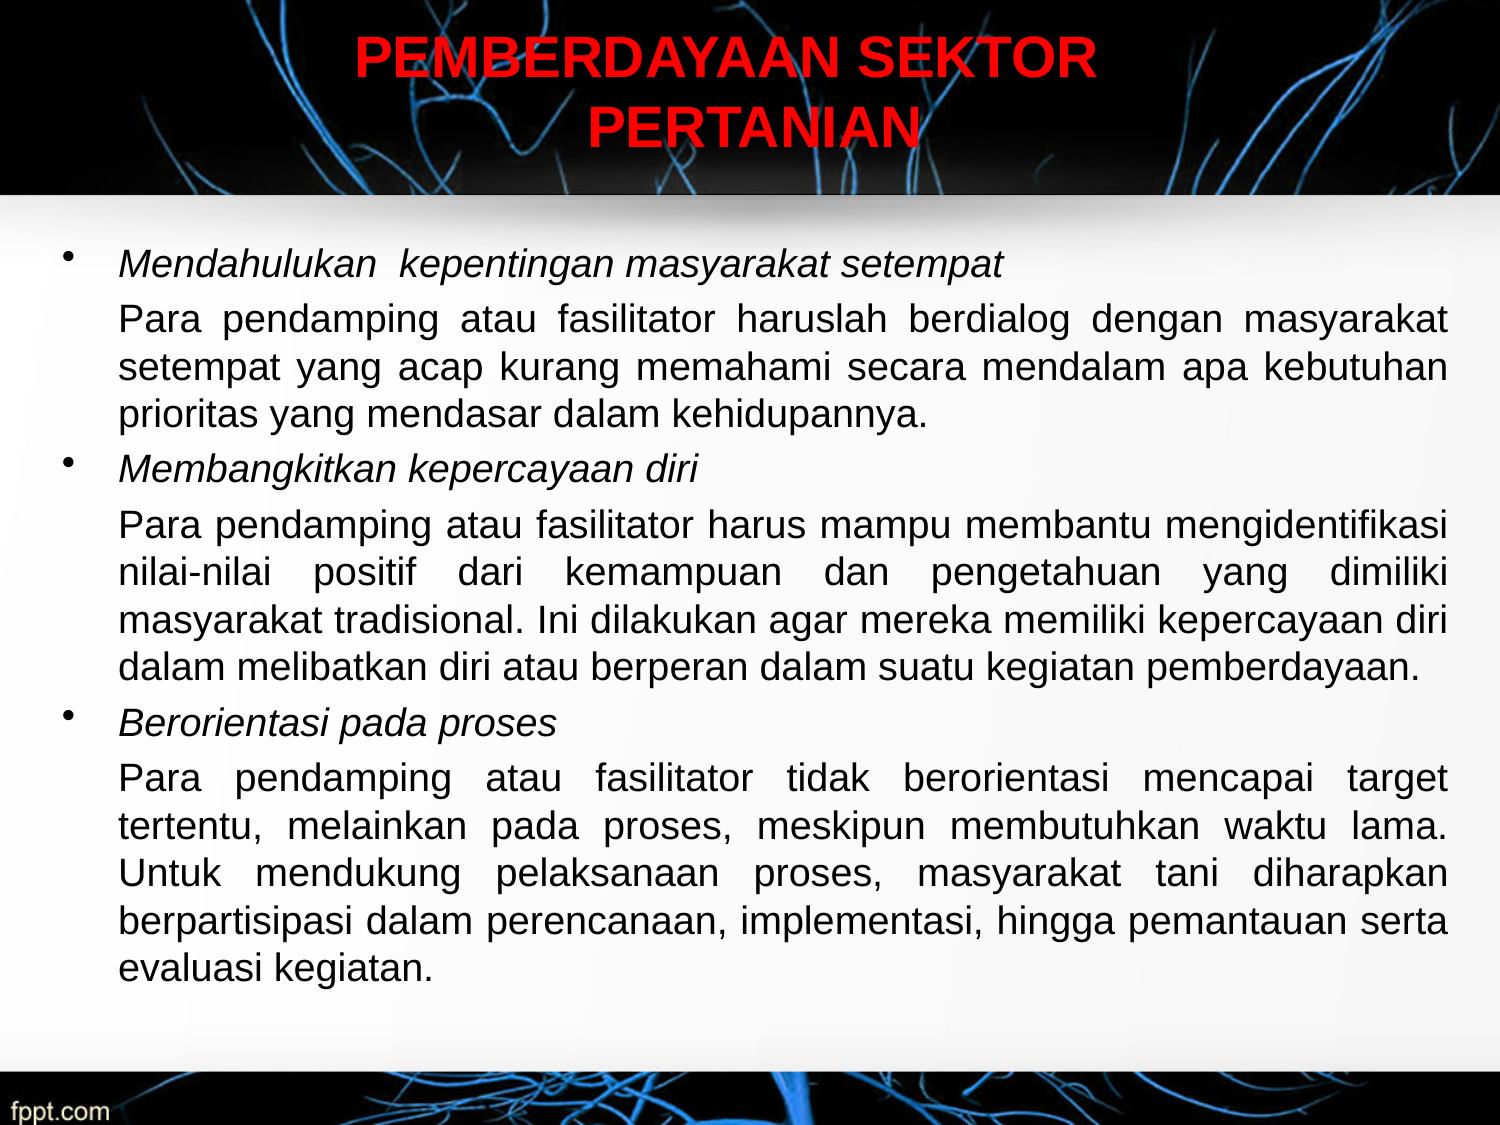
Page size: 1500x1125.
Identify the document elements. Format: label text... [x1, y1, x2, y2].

text_box PEMBERDAYAAN SEKTOR PERTANIAN [210, 11, 1243, 164]
picture [0, 0, 1500, 1125]
list Mendahulukan kepentingan masyarakat setempat Para pendamping atau fasilitator haruslah berdialog dengan masyarakat setempat yang acap kurang memahami secara mendalam apa kebutuhan prioritas yang mendasar dalam kehidupannya. Membangkitkan kepercayaan diri Para pendamping atau fasilitator harus mampu membantu mengidentifikasi nilai-nilai positif dari kemampuan dan pengetahuan yang dimiliki masyarakat tradisional. Ini dilakukan agar mereka memiliki kepercayaan diri dalam melibatkan diri atau berperan dalam suatu kegiatan pemberdayaan. Berorientasi pada proses Para pendamping atau fasilitator tidak berorientasi mencapai target tertentu, melainkan pada proses, meskipun membutuhkan waktu lama. Untuk mendukung pelaksanaan proses, masyarakat tani diharapkan berpartisipasi dalam perencanaan, implementasi, hingga pemantauan serta evaluasi kegiatan. [46, 229, 1466, 973]
